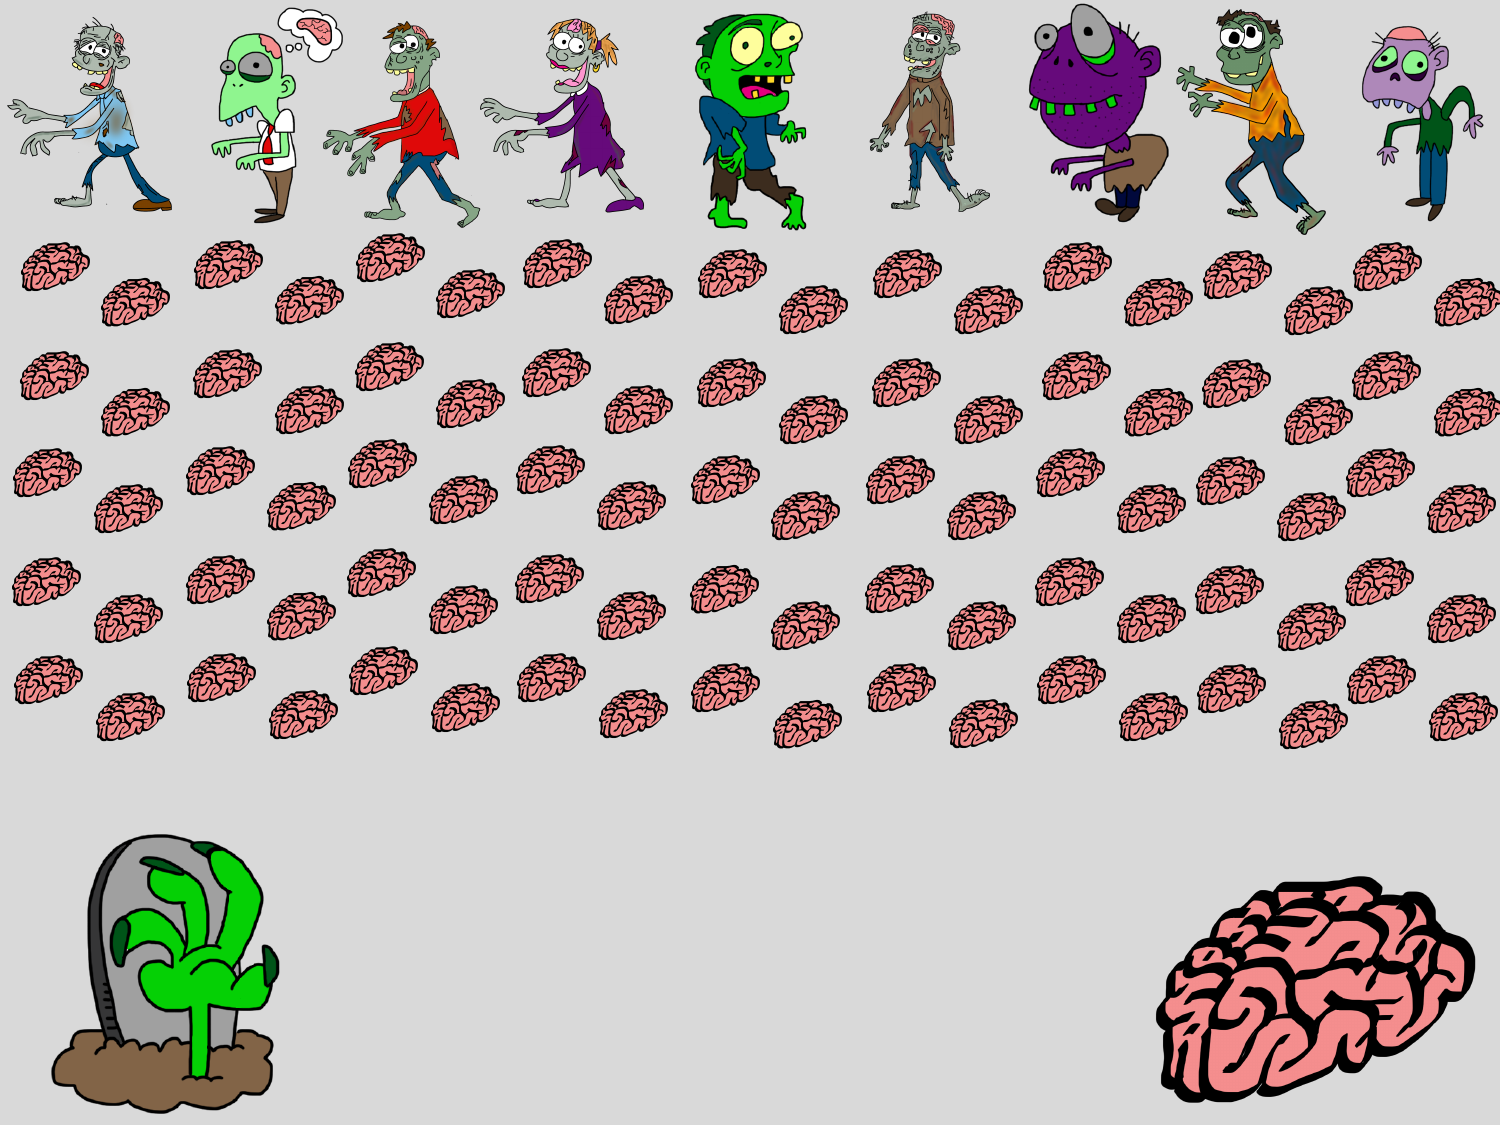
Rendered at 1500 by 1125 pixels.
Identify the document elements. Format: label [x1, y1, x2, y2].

picture [690, 659, 764, 714]
picture [864, 561, 937, 616]
picture [866, 659, 939, 714]
picture [1042, 238, 1115, 293]
picture [516, 649, 589, 704]
picture [435, 375, 509, 430]
picture [191, 345, 265, 400]
picture [428, 581, 501, 636]
picture [688, 561, 762, 616]
picture [18, 347, 92, 402]
picture [945, 597, 1019, 653]
picture [953, 391, 1026, 447]
picture [268, 686, 341, 741]
picture [871, 355, 944, 410]
picture [1425, 590, 1499, 645]
picture [596, 587, 669, 643]
picture [184, 551, 258, 606]
picture [346, 544, 419, 600]
picture [353, 338, 427, 394]
picture [13, 651, 86, 707]
picture [1041, 347, 1114, 402]
picture [603, 381, 676, 436]
picture [695, 355, 769, 410]
picture [12, 444, 85, 499]
picture [186, 649, 259, 705]
picture [1116, 590, 1189, 645]
picture [596, 477, 669, 532]
picture [95, 688, 168, 744]
picture [93, 480, 166, 535]
picture [39, 818, 287, 1125]
picture [428, 471, 501, 526]
picture [777, 281, 851, 337]
picture [1202, 246, 1275, 302]
picture [514, 550, 587, 606]
picture [0, 0, 1500, 301]
picture [1116, 480, 1189, 535]
picture [266, 588, 339, 643]
picture [273, 272, 347, 327]
picture [872, 245, 945, 301]
picture [770, 487, 844, 543]
picture [1276, 347, 1424, 544]
picture [777, 391, 851, 447]
picture [1110, 553, 1500, 1125]
picture [93, 590, 166, 645]
picture [1035, 444, 1108, 499]
picture [515, 441, 588, 497]
picture [947, 696, 1021, 751]
picture [100, 274, 174, 329]
picture [435, 265, 509, 320]
picture [1433, 384, 1500, 439]
picture [1123, 274, 1196, 329]
picture [772, 696, 845, 751]
picture [1194, 562, 1267, 617]
picture [598, 685, 671, 741]
picture [1123, 384, 1196, 439]
picture [273, 382, 420, 491]
picture [100, 384, 174, 439]
picture [266, 478, 339, 533]
picture [603, 271, 676, 326]
picture [430, 679, 503, 735]
picture [11, 553, 84, 609]
picture [945, 487, 1019, 543]
picture [348, 643, 421, 698]
picture [689, 451, 763, 507]
picture [521, 344, 594, 400]
picture [1201, 356, 1274, 411]
picture [1034, 553, 1107, 609]
picture [1283, 238, 1425, 338]
picture [953, 281, 1026, 337]
picture [185, 442, 259, 497]
picture [1196, 660, 1269, 715]
picture [1195, 452, 1268, 508]
picture [1036, 651, 1109, 707]
picture [1425, 480, 1499, 535]
picture [770, 597, 844, 653]
picture [1433, 274, 1500, 329]
picture [865, 451, 938, 507]
